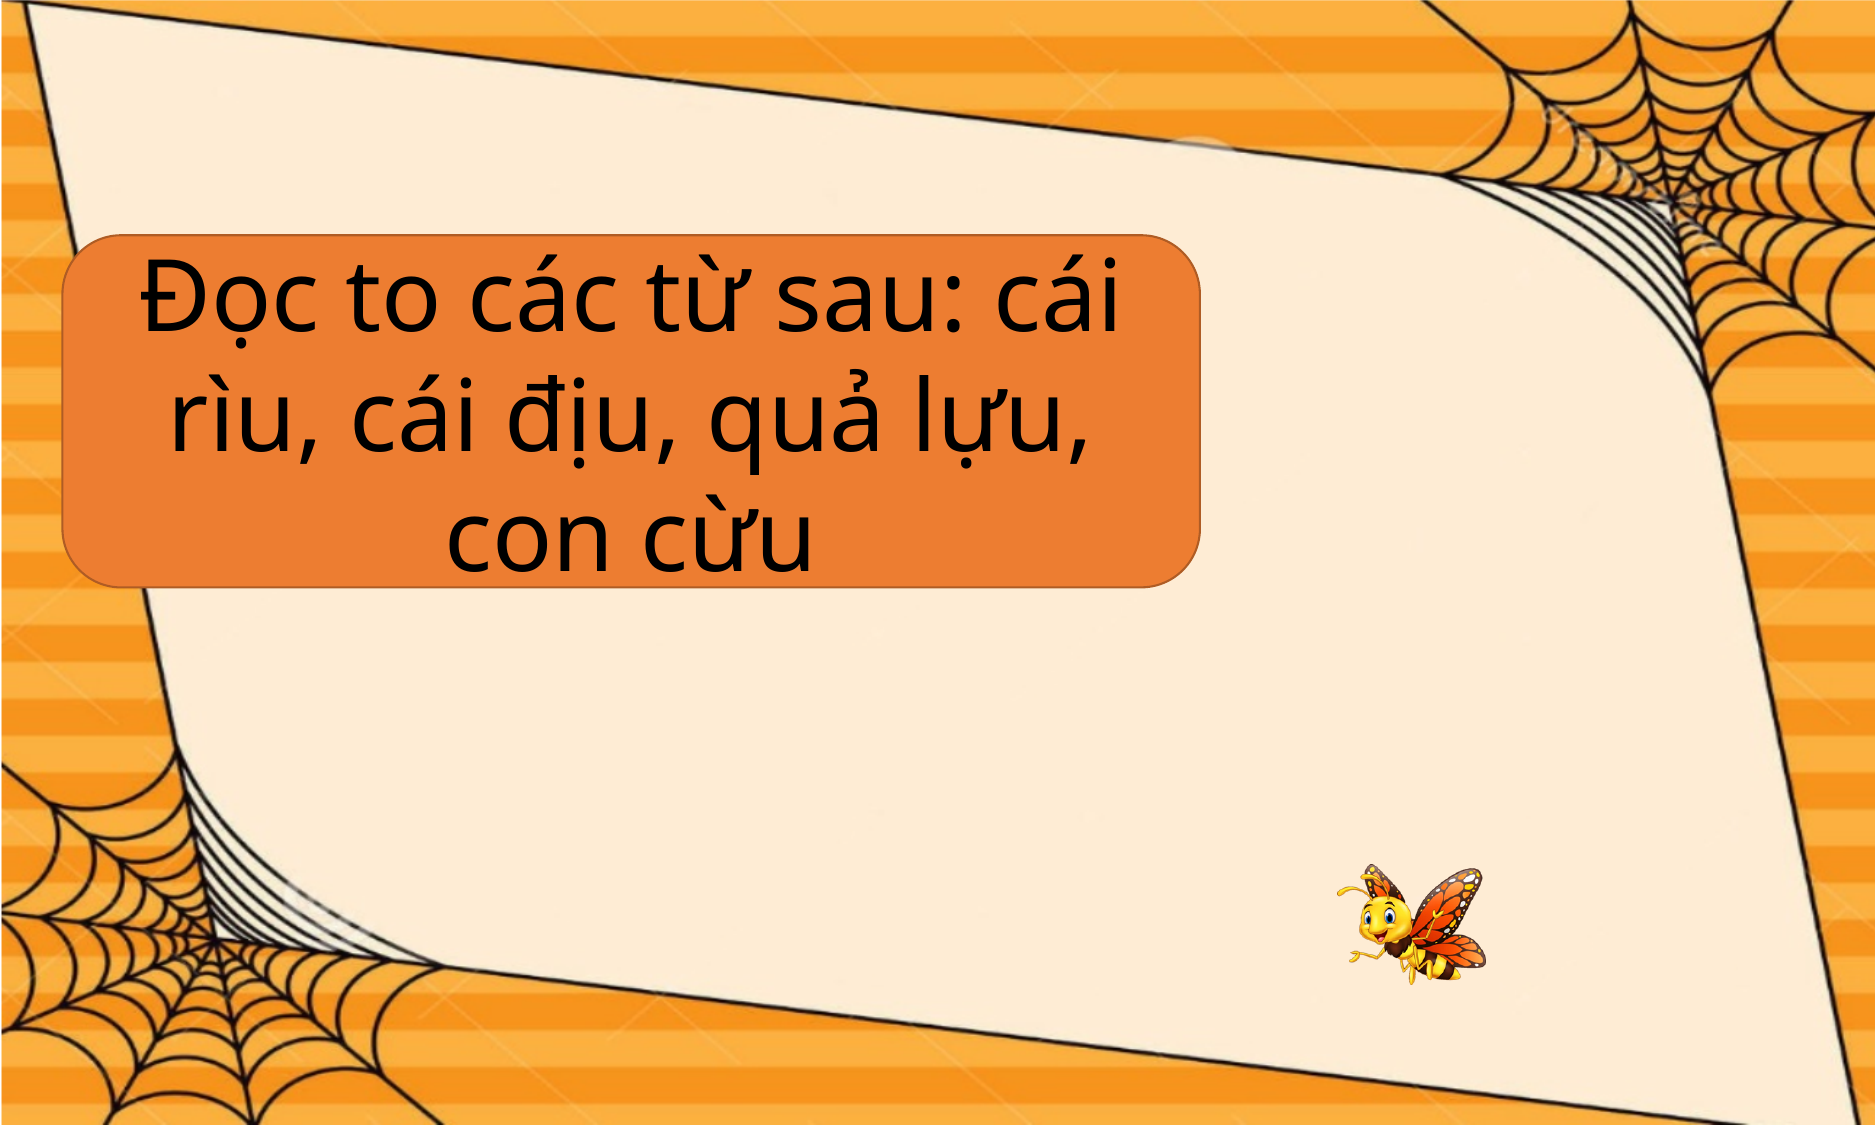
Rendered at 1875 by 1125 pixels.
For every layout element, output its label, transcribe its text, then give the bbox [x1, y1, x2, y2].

text_box Đọc to các từ sau: cái rìu, cái địu, quả lựu, con cừu [61, 234, 374, 589]
picture [3, 0, 1874, 1125]
